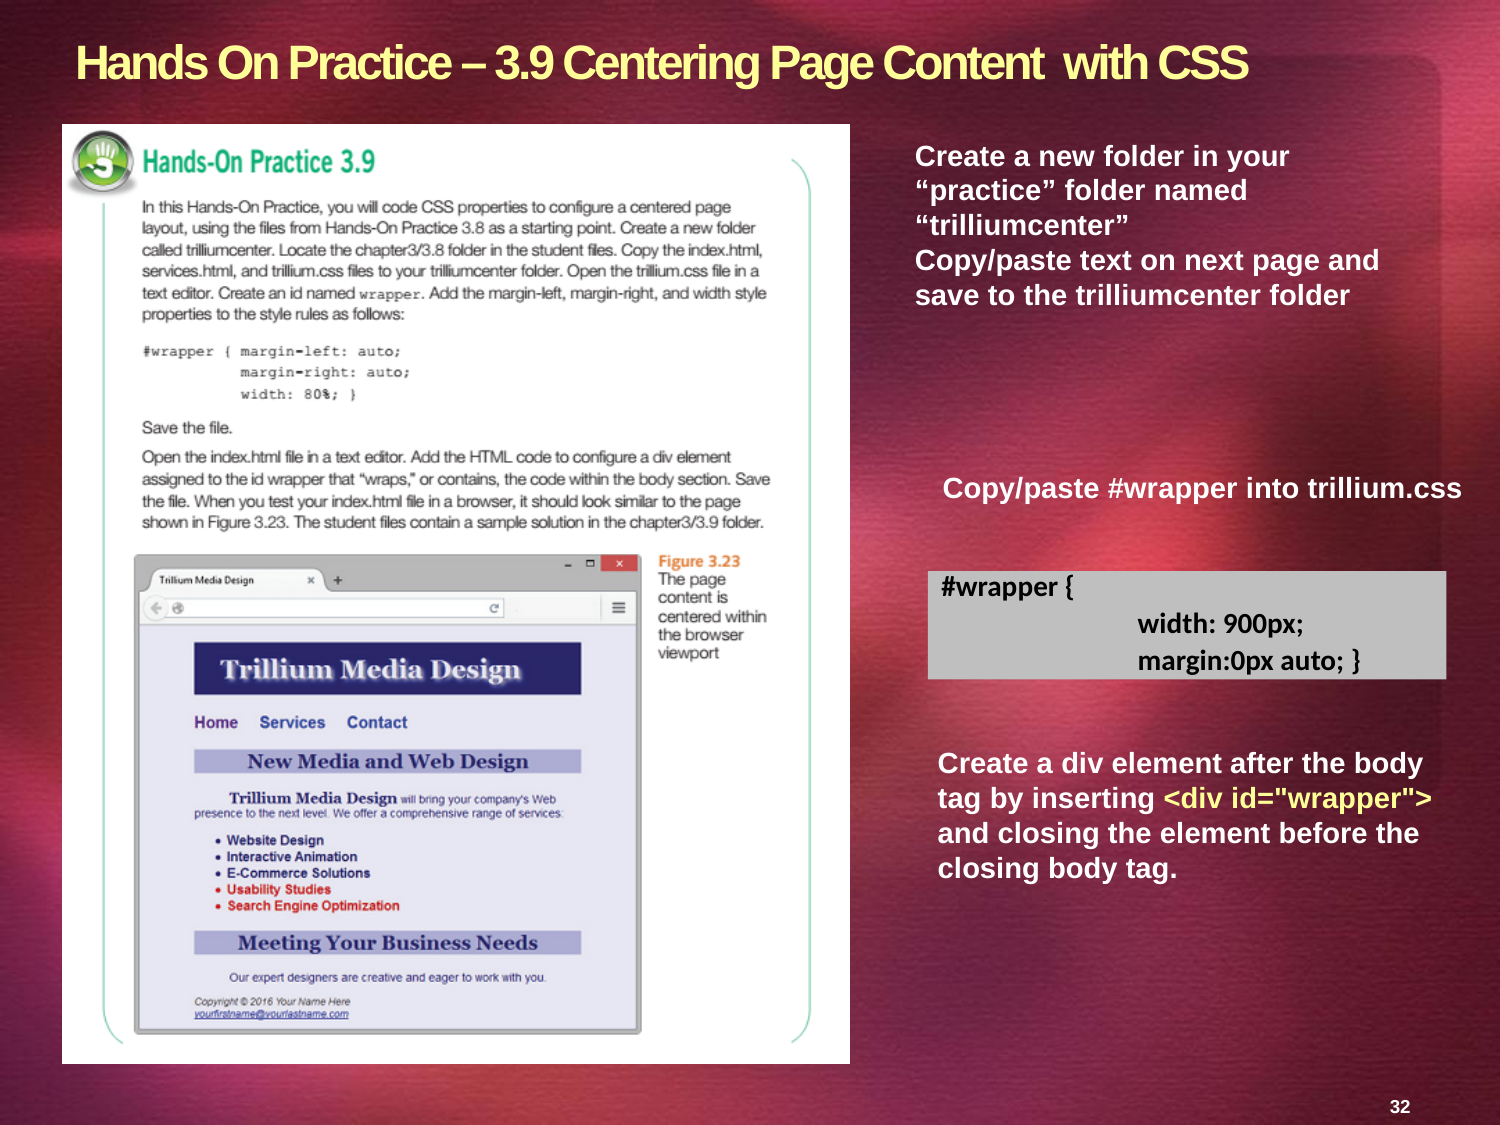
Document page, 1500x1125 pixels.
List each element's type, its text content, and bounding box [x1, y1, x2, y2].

title Hands On Practice – 3.9 Centering Page Content with CSS [75, 37, 1388, 125]
text_box Create a new folder in your “practice” folder named “trilliumcenter” Copy/paste text on next page and save to the trilliumcenter folder [900, 129, 1435, 319]
list #wrapper { width: 900px; margin:0px auto; } [927, 571, 1447, 680]
text_box Create a div element after the body tag by inserting <div id="wrapper"> and closing the element before the closing body tag. [922, 737, 1484, 892]
text_box Copy/paste #wrapper into trillium.css [927, 462, 1488, 513]
picture [0, 0, 1500, 1125]
